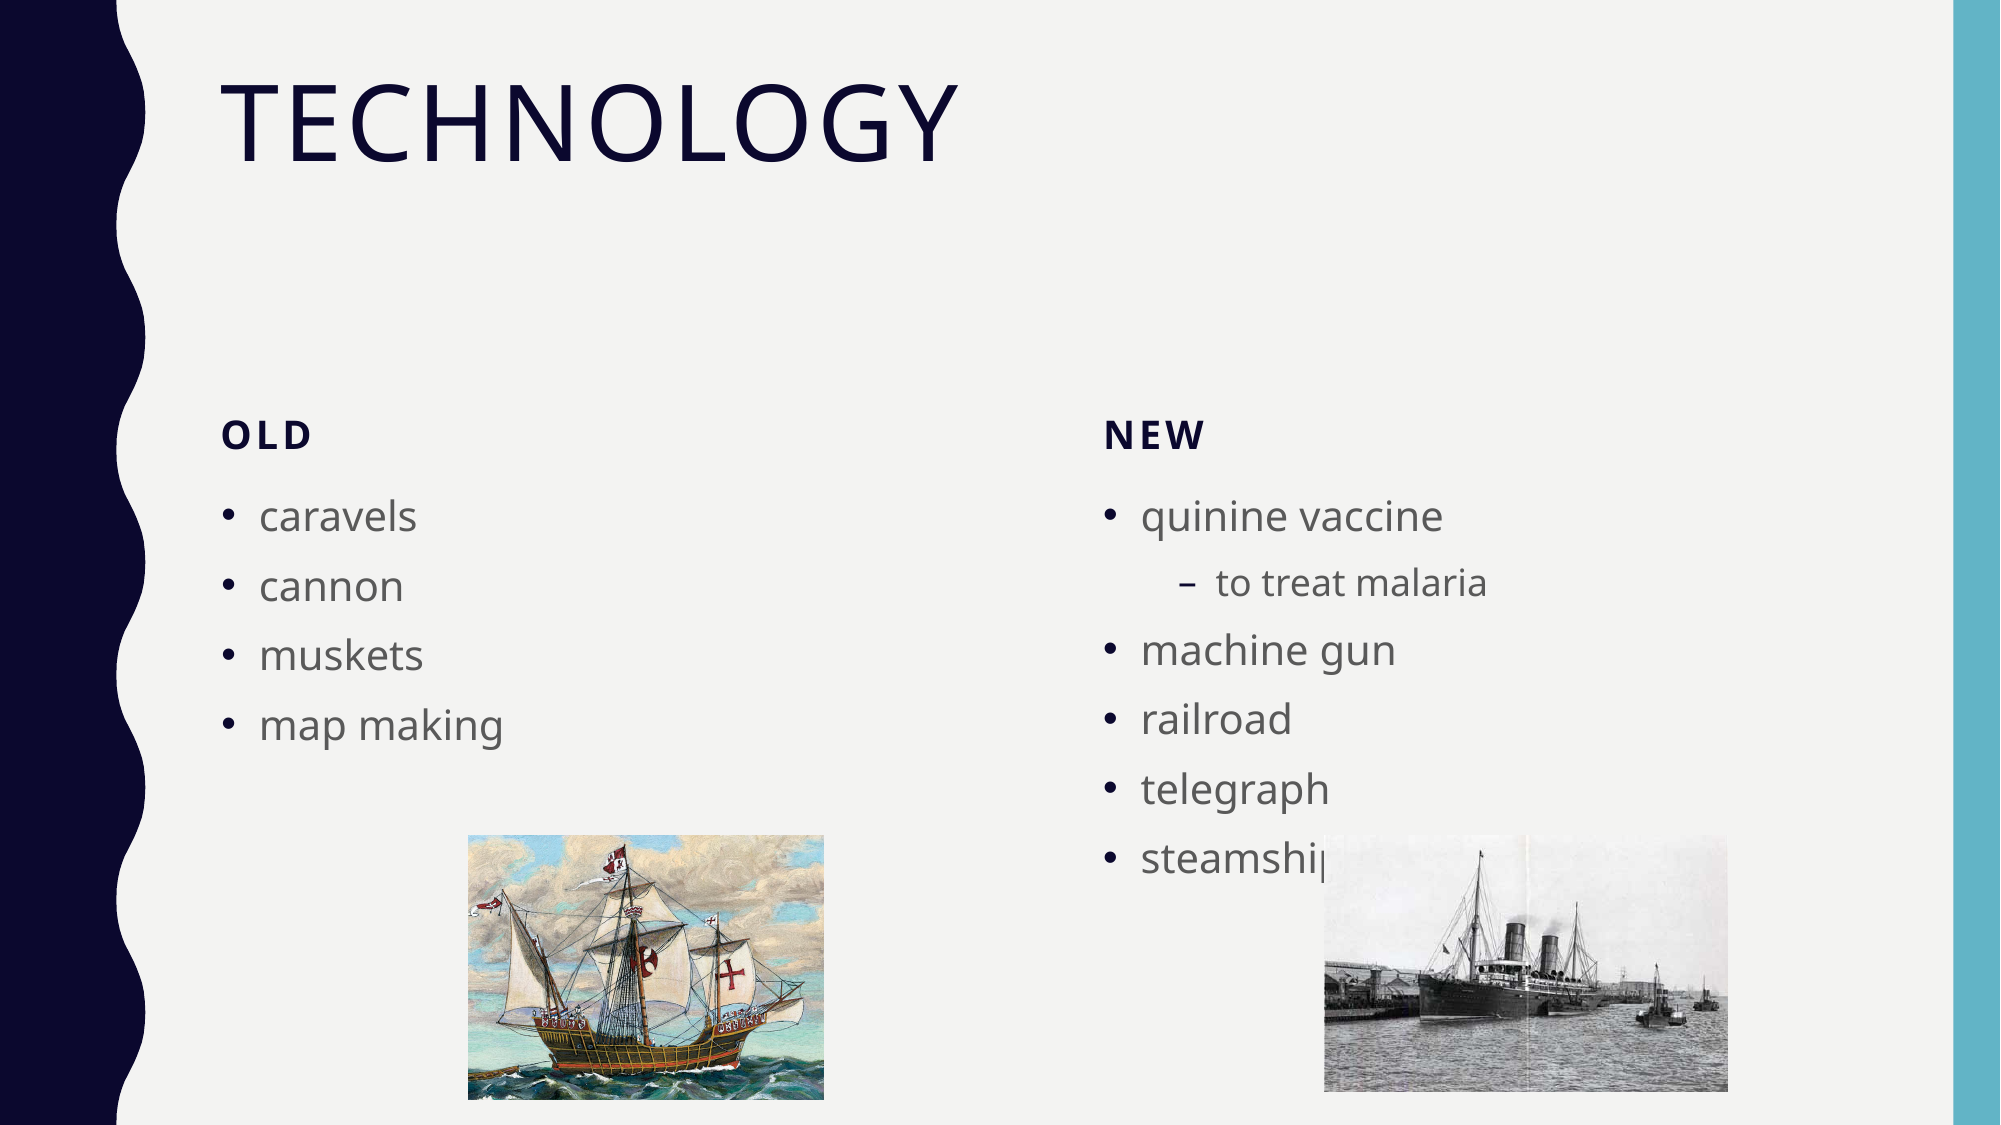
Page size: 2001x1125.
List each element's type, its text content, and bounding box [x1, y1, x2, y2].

list Old [205, 360, 993, 465]
list quinine vaccine to treat malaria machine gun railroad telegraph steamship [1088, 477, 1876, 969]
list New [1088, 360, 1876, 465]
list caravels cannon muskets map making [206, 477, 994, 969]
picture [468, 835, 824, 1100]
title Technology [205, 62, 1875, 308]
picture [1324, 835, 1728, 1093]
